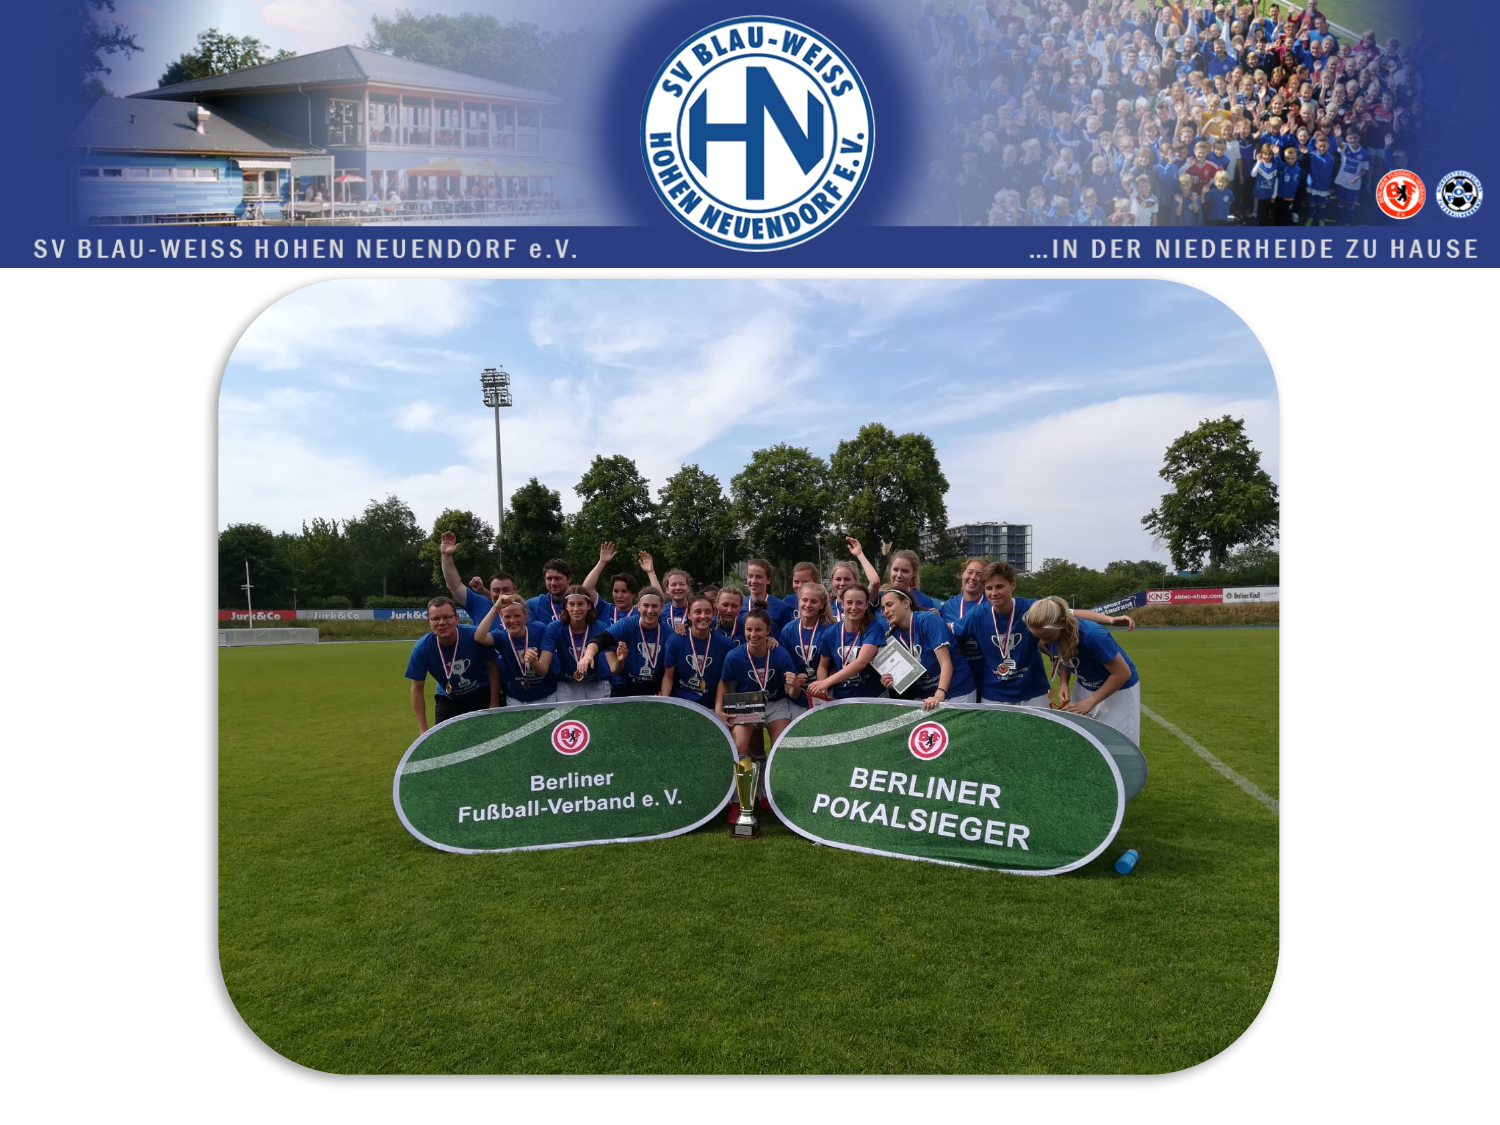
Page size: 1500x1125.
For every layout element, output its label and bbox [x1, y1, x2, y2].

picture [218, 278, 1280, 1075]
picture [0, 0, 1500, 269]
